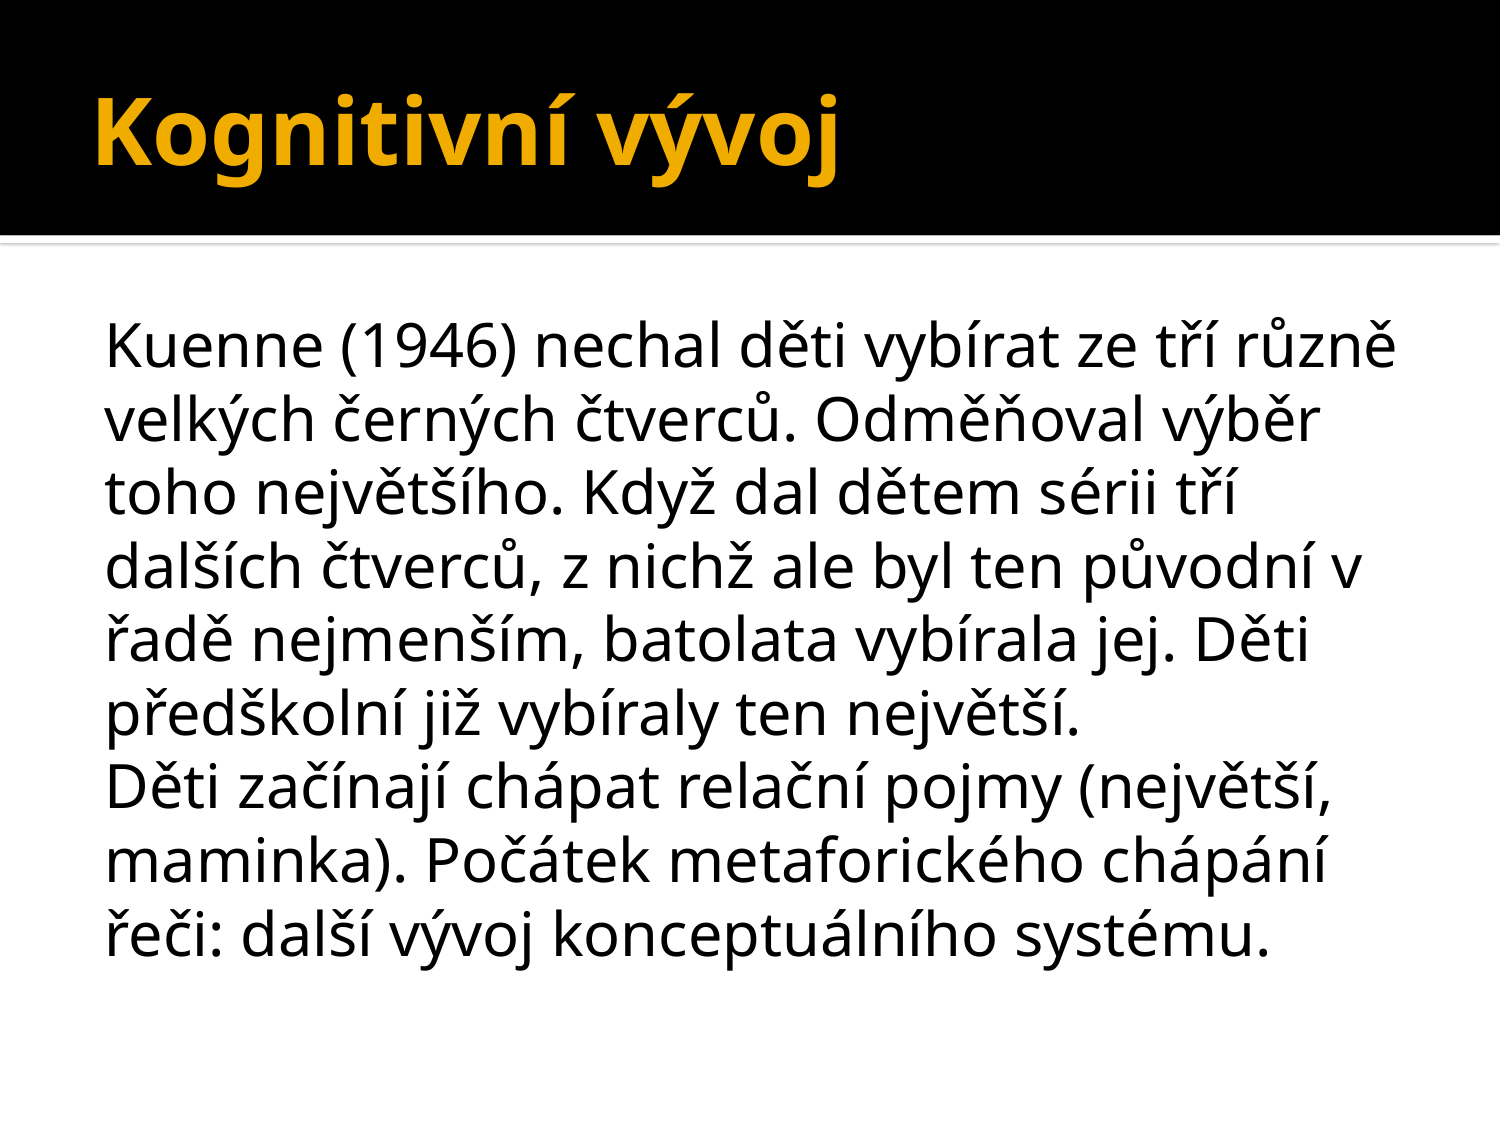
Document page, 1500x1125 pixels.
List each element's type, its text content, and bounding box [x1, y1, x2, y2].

title Kognitivní vývoj [75, 25, 1425, 231]
list Kuenne (1946) nechal děti vybírat ze tří různě velkých černých čtverců. Odměňoval výběr toho největšího. Když dal dětem sérii tří dalších čtverců, z nichž ale byl ten původní v řadě nejmenším, batolata vybírala jej. Děti předškolní již vybíraly ten největší. Děti začínají chápat relační pojmy (největší, maminka). Počátek metaforického chápání řeči: další vývoj konceptuálního systému. [75, 291, 1425, 1050]
